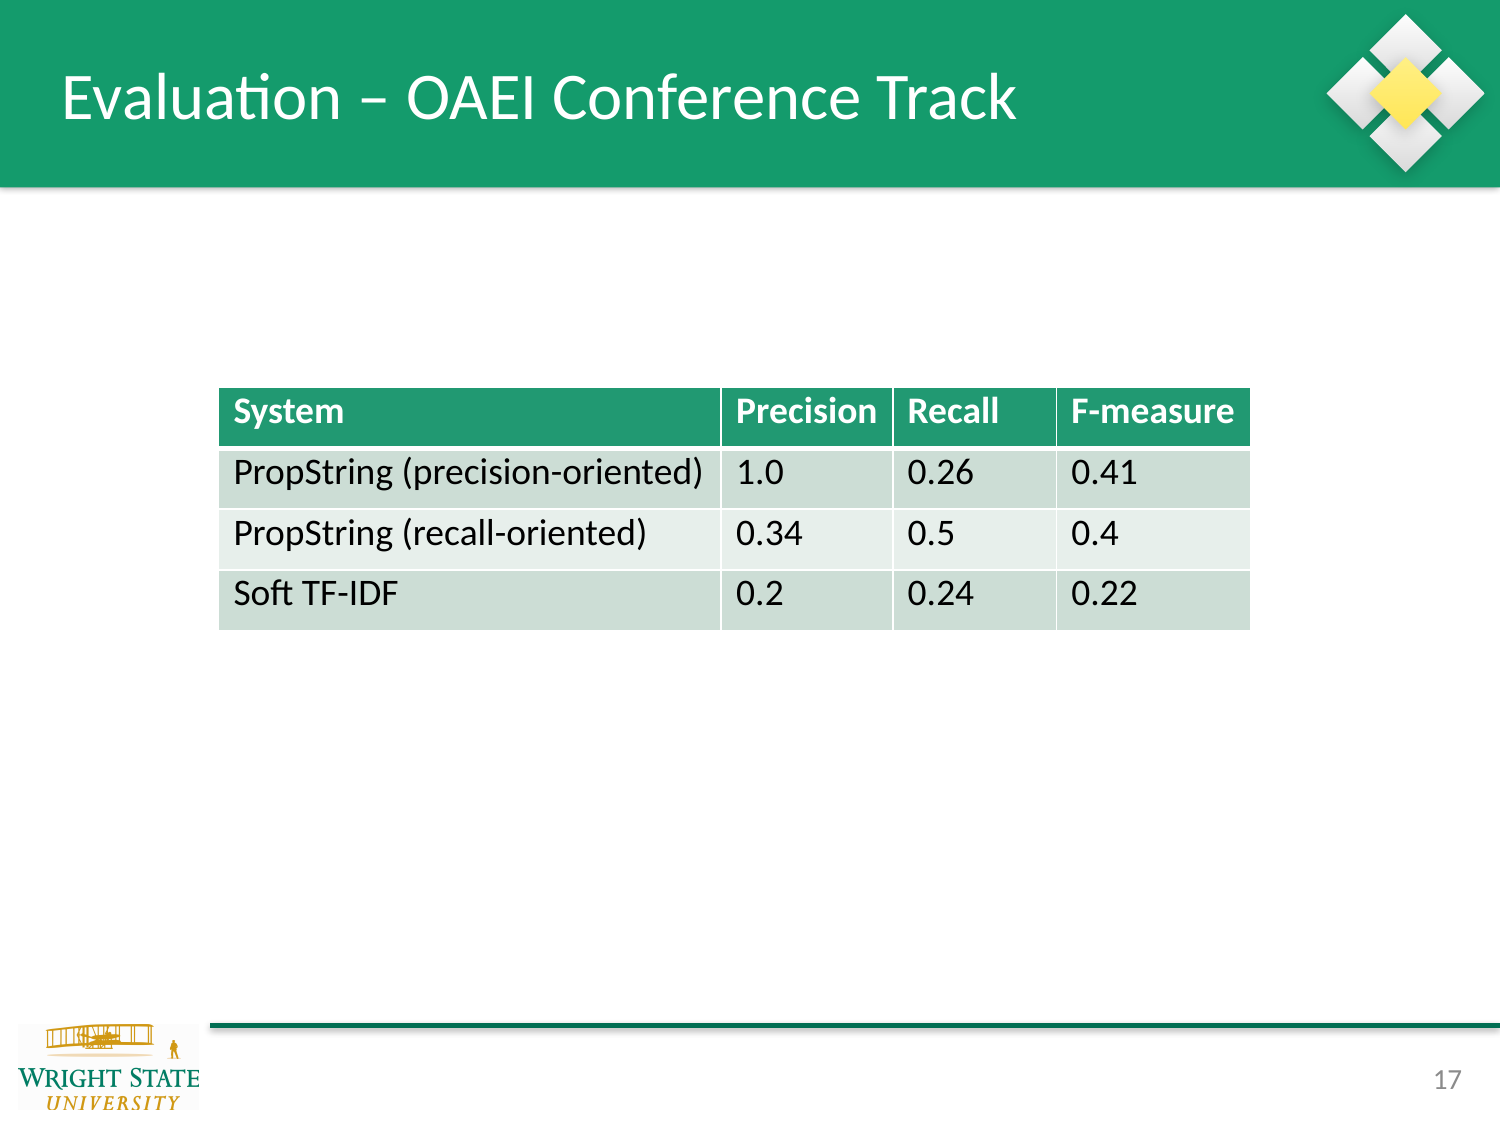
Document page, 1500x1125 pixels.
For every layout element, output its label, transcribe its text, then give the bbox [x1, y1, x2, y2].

table_cell 0.5 [894, 510, 1056, 569]
table_header F-measure [1057, 388, 1250, 446]
table_header Precision [722, 388, 892, 446]
table_cell PropString (precision-oriented) [219, 451, 720, 508]
slide_number 17 [1383, 1048, 1478, 1108]
table_cell Soft TF-IDF [219, 571, 720, 630]
table_cell 0.24 [894, 571, 1056, 630]
table_cell 0.22 [1057, 571, 1250, 630]
table_cell 1.0 [722, 451, 892, 508]
table_header System [219, 388, 720, 446]
table_cell PropString (recall-oriented) [219, 510, 720, 569]
table_cell 0.34 [722, 510, 892, 569]
table_cell 0.41 [1057, 451, 1250, 508]
title Evaluation – OAEI Conference Track [46, 13, 1298, 173]
table_cell 0.26 [894, 451, 1056, 508]
table_cell 0.4 [1057, 510, 1250, 569]
table_header Recall [894, 388, 1056, 446]
table_cell 0.2 [722, 571, 892, 630]
